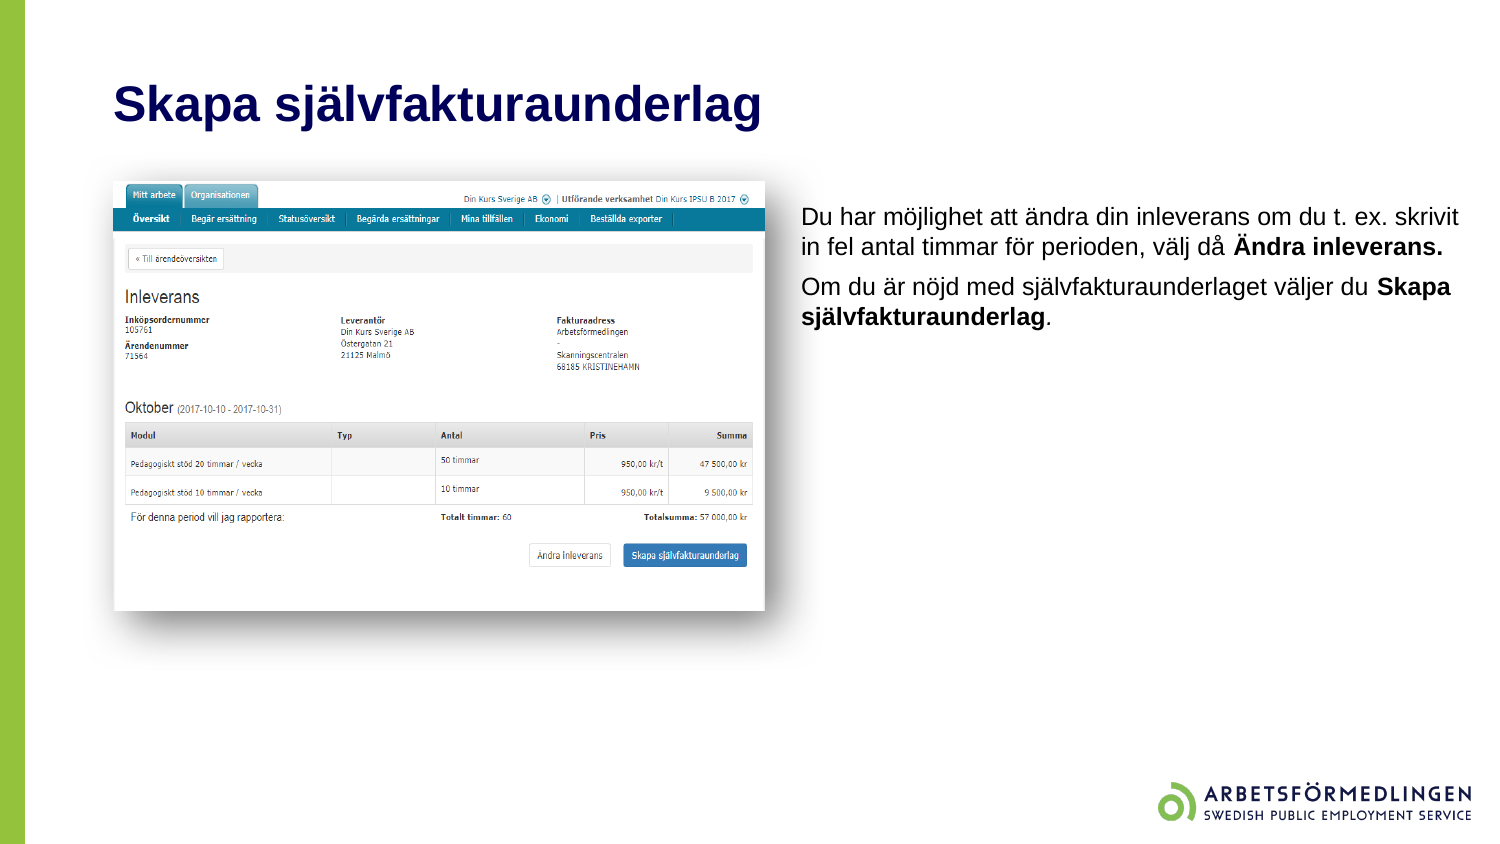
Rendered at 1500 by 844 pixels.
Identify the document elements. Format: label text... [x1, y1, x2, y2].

picture [113, 232, 765, 611]
list Du har möjlighet att ändra din inleverans om du t. ex. skrivit in fel antal timmar för perioden, välj då Ändra inleverans. Om du är nöjd med självfakturaunderlaget väljer du Skapa självfakturaunderlag. [801, 200, 1466, 672]
picture [611, 216, 620, 221]
title Skapa självfakturaunderlag [113, 71, 1332, 150]
picture [486, 215, 493, 221]
picture [1158, 782, 1471, 821]
picture [113, 181, 765, 207]
